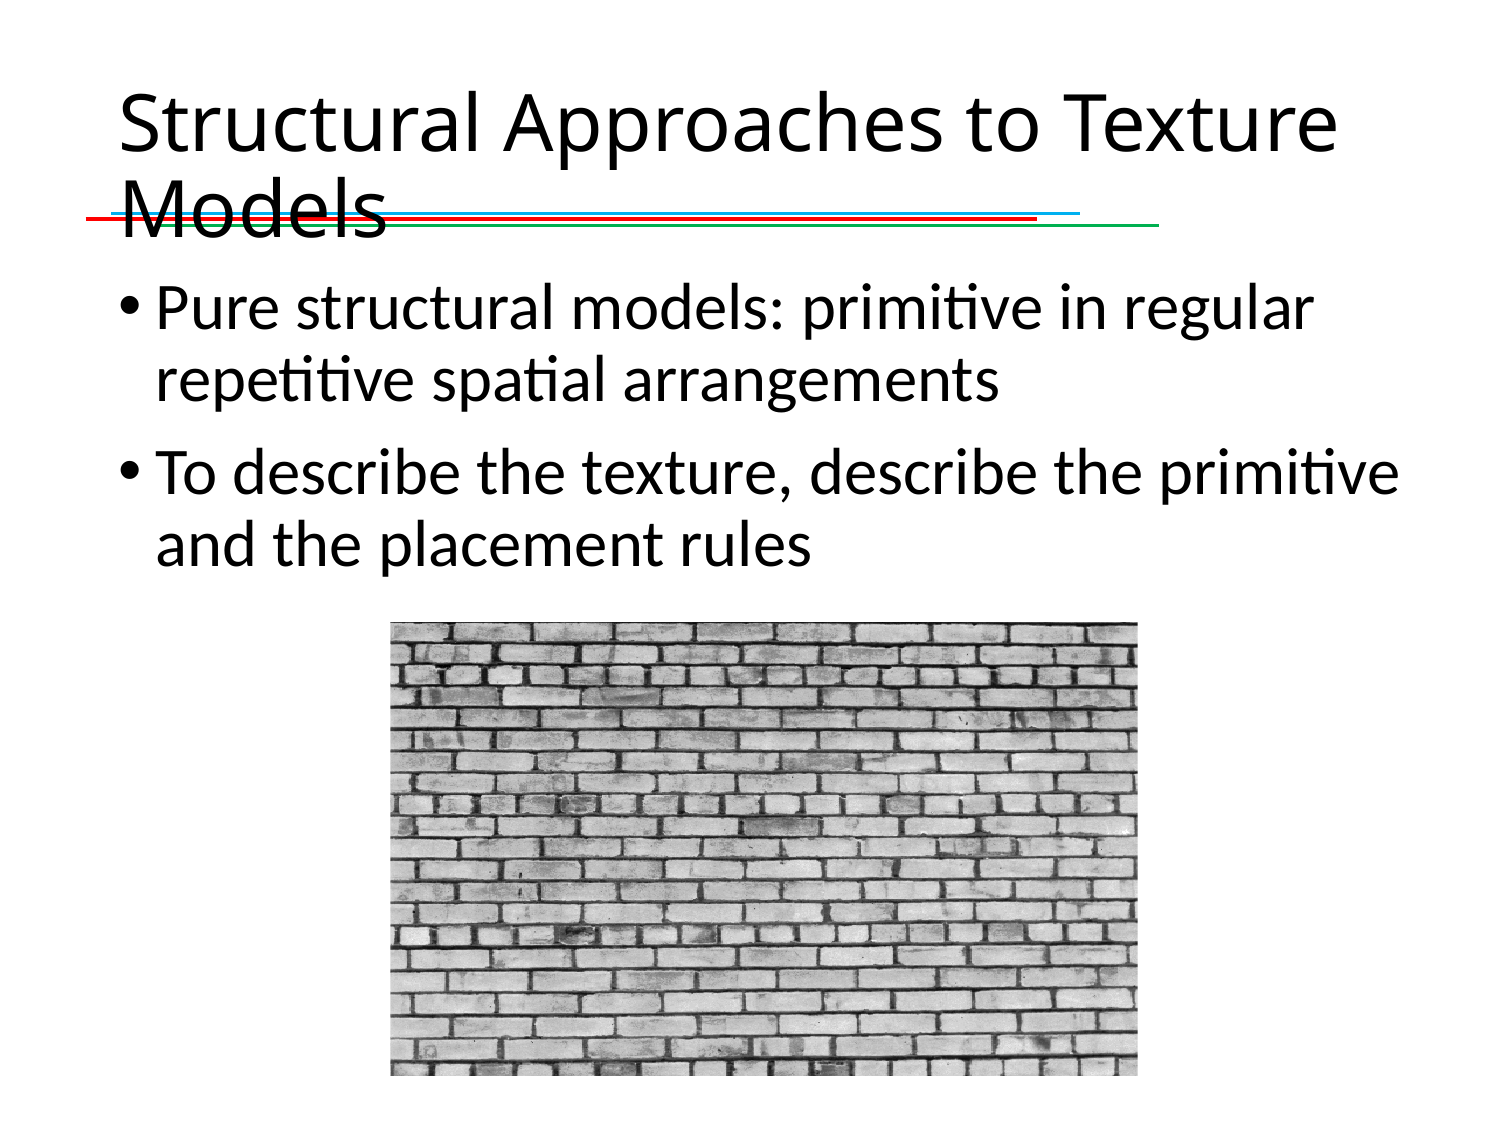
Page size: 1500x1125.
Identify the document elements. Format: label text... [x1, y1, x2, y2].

picture [390, 622, 1138, 1076]
list Pure structural models: primitive in regular repetitive spatial arrangements To describe the texture, describe the primitive and the placement rules [103, 278, 1425, 623]
title Structural Approaches to Texture Models [103, 59, 1436, 278]
